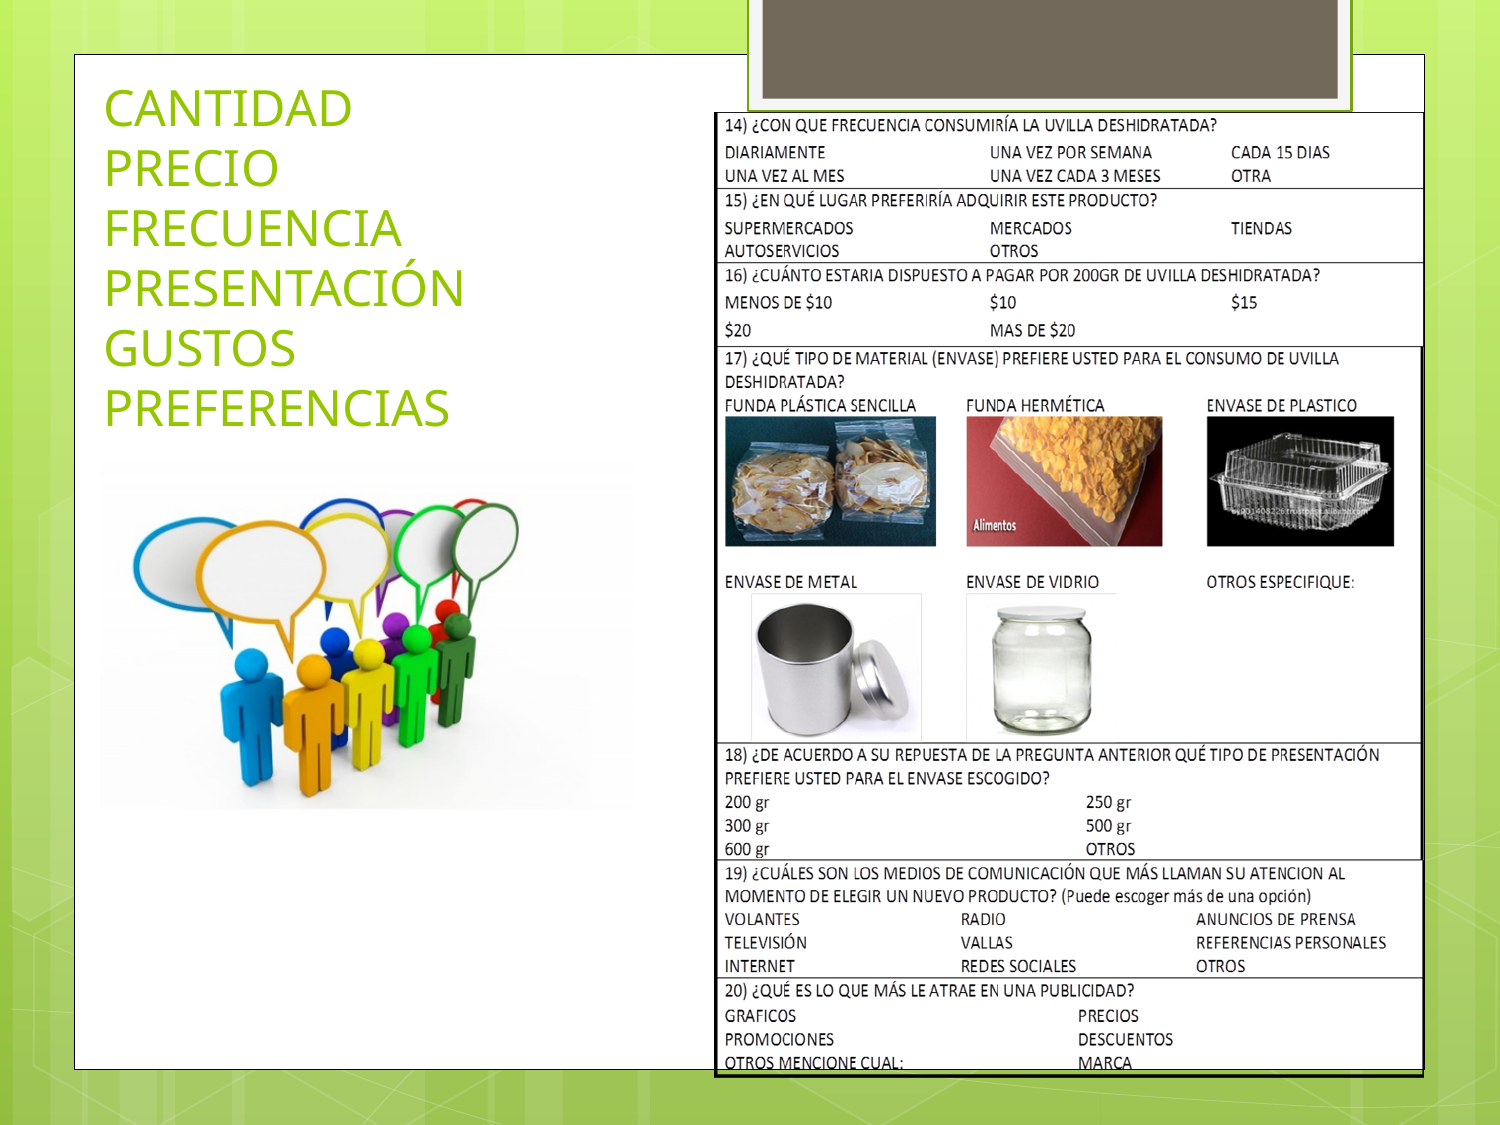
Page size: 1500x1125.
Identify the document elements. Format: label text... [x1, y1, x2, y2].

picture [100, 455, 634, 811]
picture [714, 112, 1424, 1083]
title CANTIDAD PRECIO FRECUENCIA PRESENTACIÓN GUSTOS PREFERENCIAS [88, 19, 809, 445]
